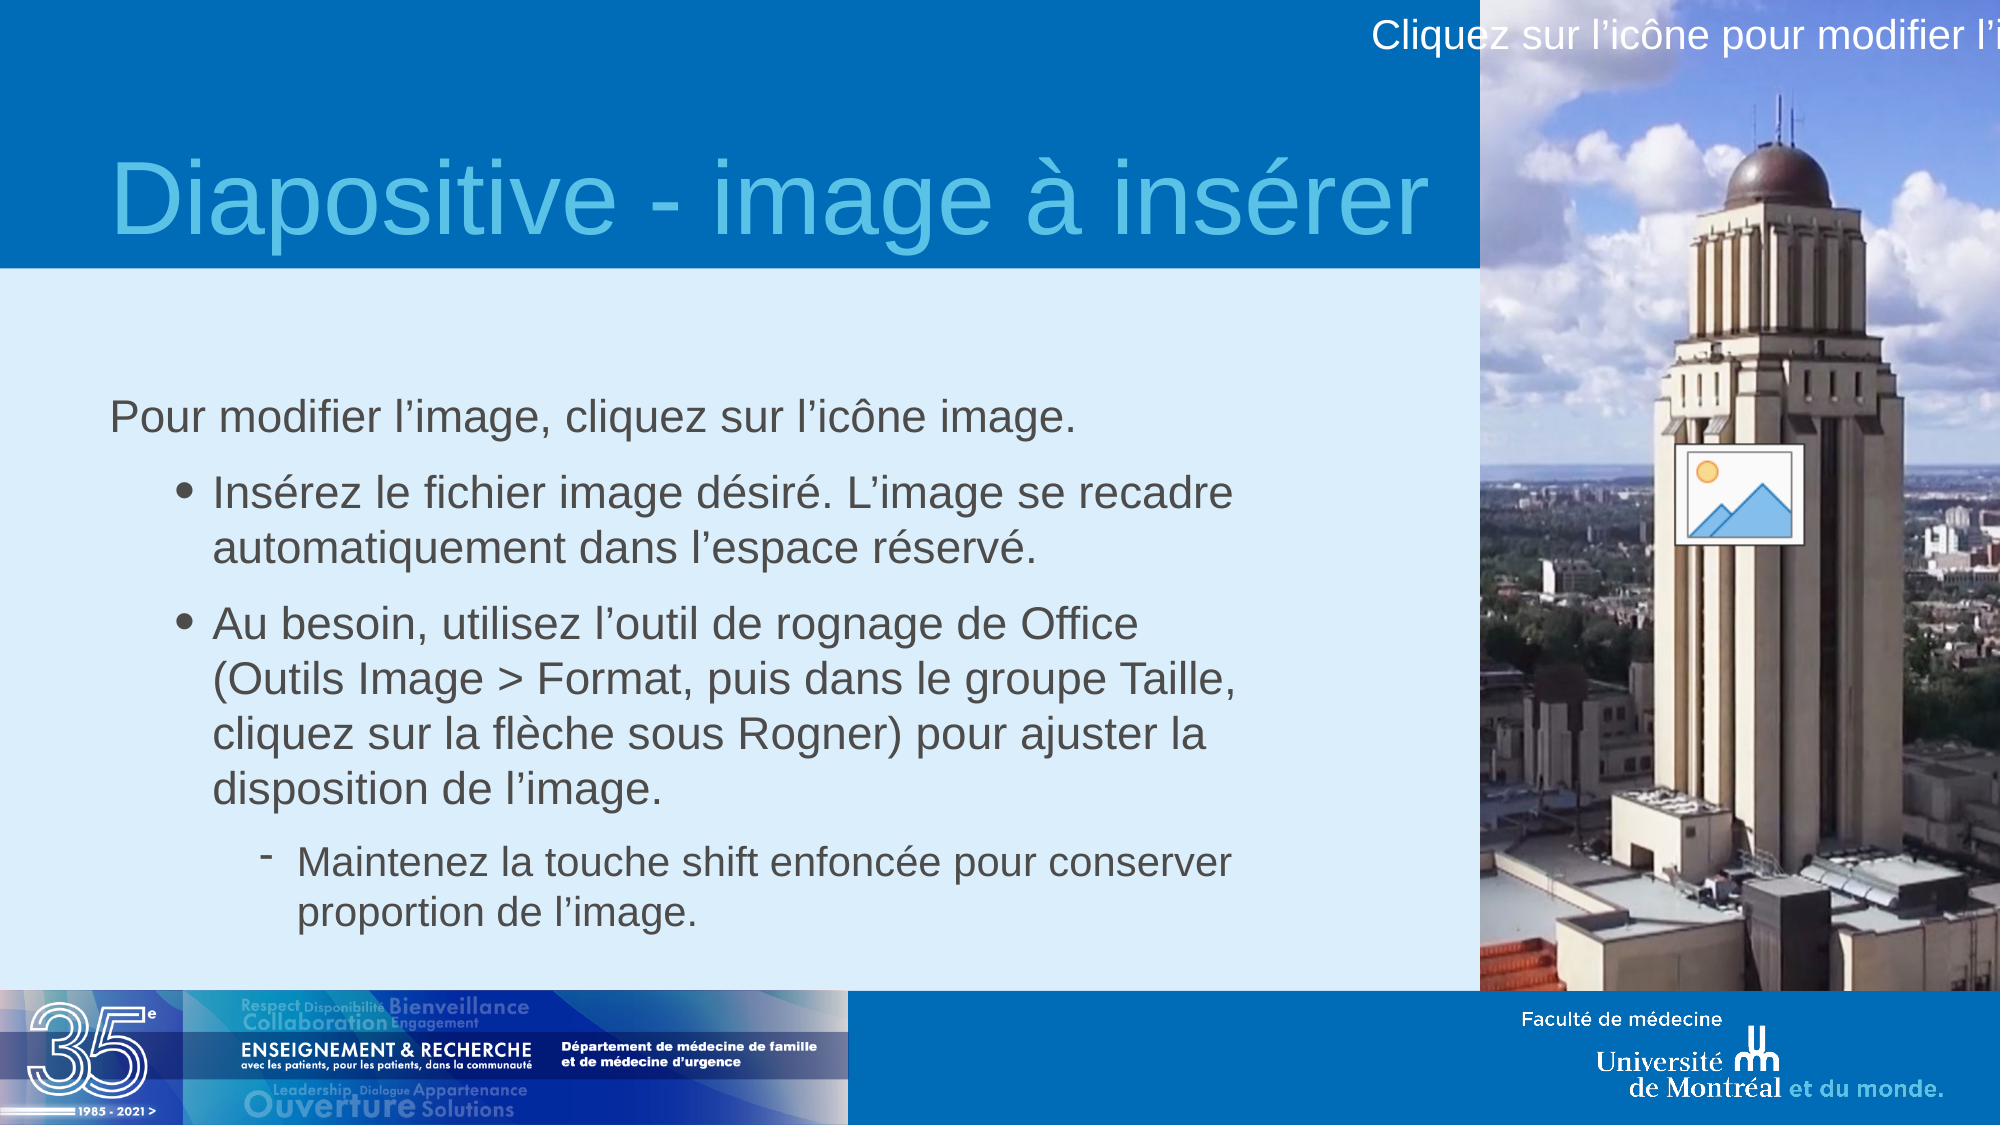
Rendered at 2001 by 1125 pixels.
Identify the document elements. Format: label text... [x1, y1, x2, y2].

picture [259, 1020, 269, 1029]
picture [285, 1020, 295, 1029]
picture [1480, 0, 2000, 1118]
picture [363, 1020, 374, 1029]
picture [378, 1020, 386, 1029]
picture [314, 1020, 323, 1029]
list Pour modifier l’image, cliquez sur l’icône image. Insérez le fichier image désiré. L’image se recadre automatiquement dans l’espace réservé. Au besoin, utilisez l’outil de rognage de Office (Outils Image > Format, puis dans le groupe Taille, cliquez sur la flèche sous Rogner) pour ajuster la disposition de l’image. Maintenez la touche shift enfoncée pour conserver proportion de l’image. [94, 379, 1387, 950]
picture [0, 990, 849, 1125]
picture [300, 1013, 310, 1029]
title Diapositive - image à insérer [94, 0, 1471, 265]
